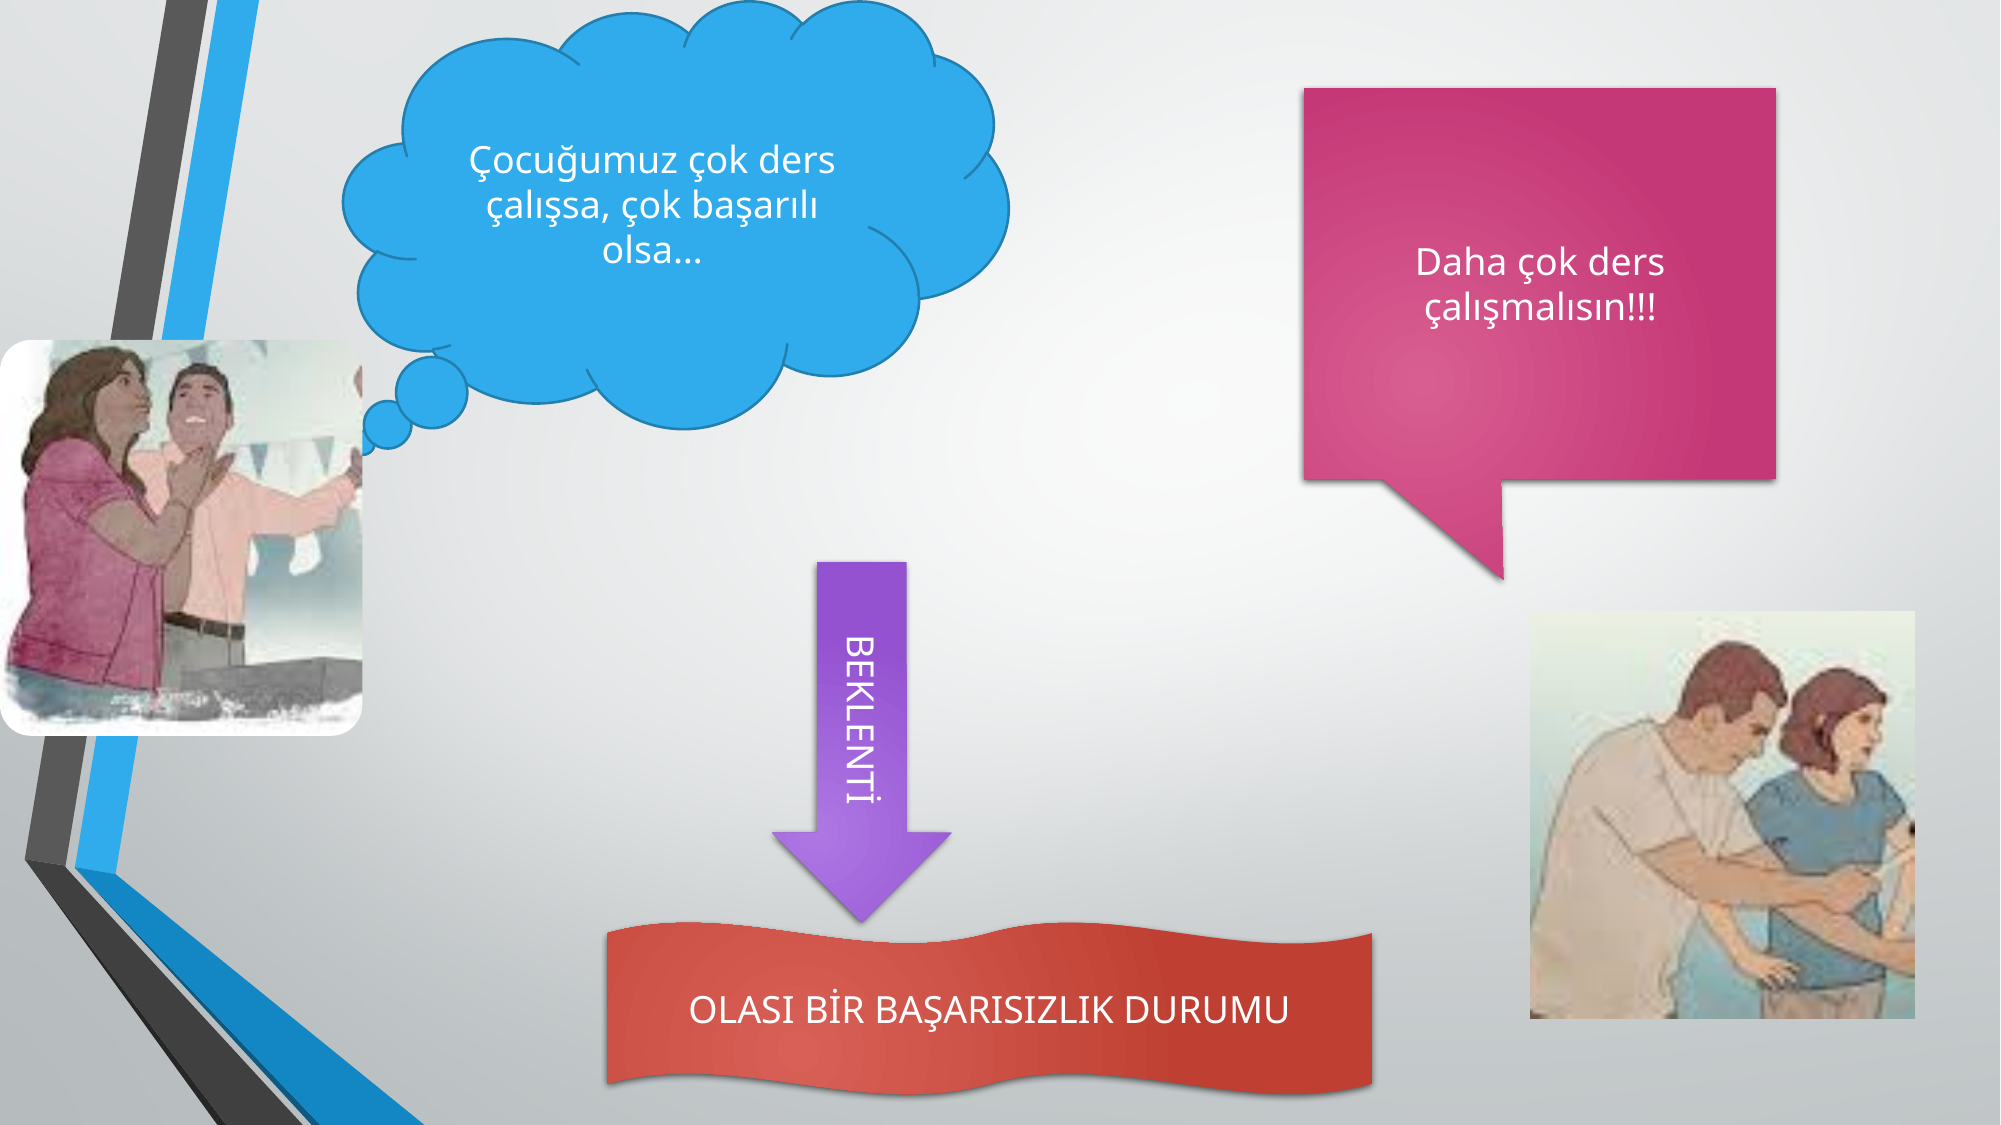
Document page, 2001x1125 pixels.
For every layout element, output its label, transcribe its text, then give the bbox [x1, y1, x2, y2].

picture [0, 339, 363, 737]
picture [1530, 610, 1916, 1019]
text_box Daha çok ders çalışmalısın!!! [1304, 87, 1777, 580]
text_box OLASI BİR BAŞARISIZLIK DURUMU [607, 922, 1373, 1095]
text_box BEKLENTİ [772, 561, 952, 923]
text_box Çocuğumuz çok ders çalışsa, çok başarılı olsa… [341, 0, 1011, 457]
